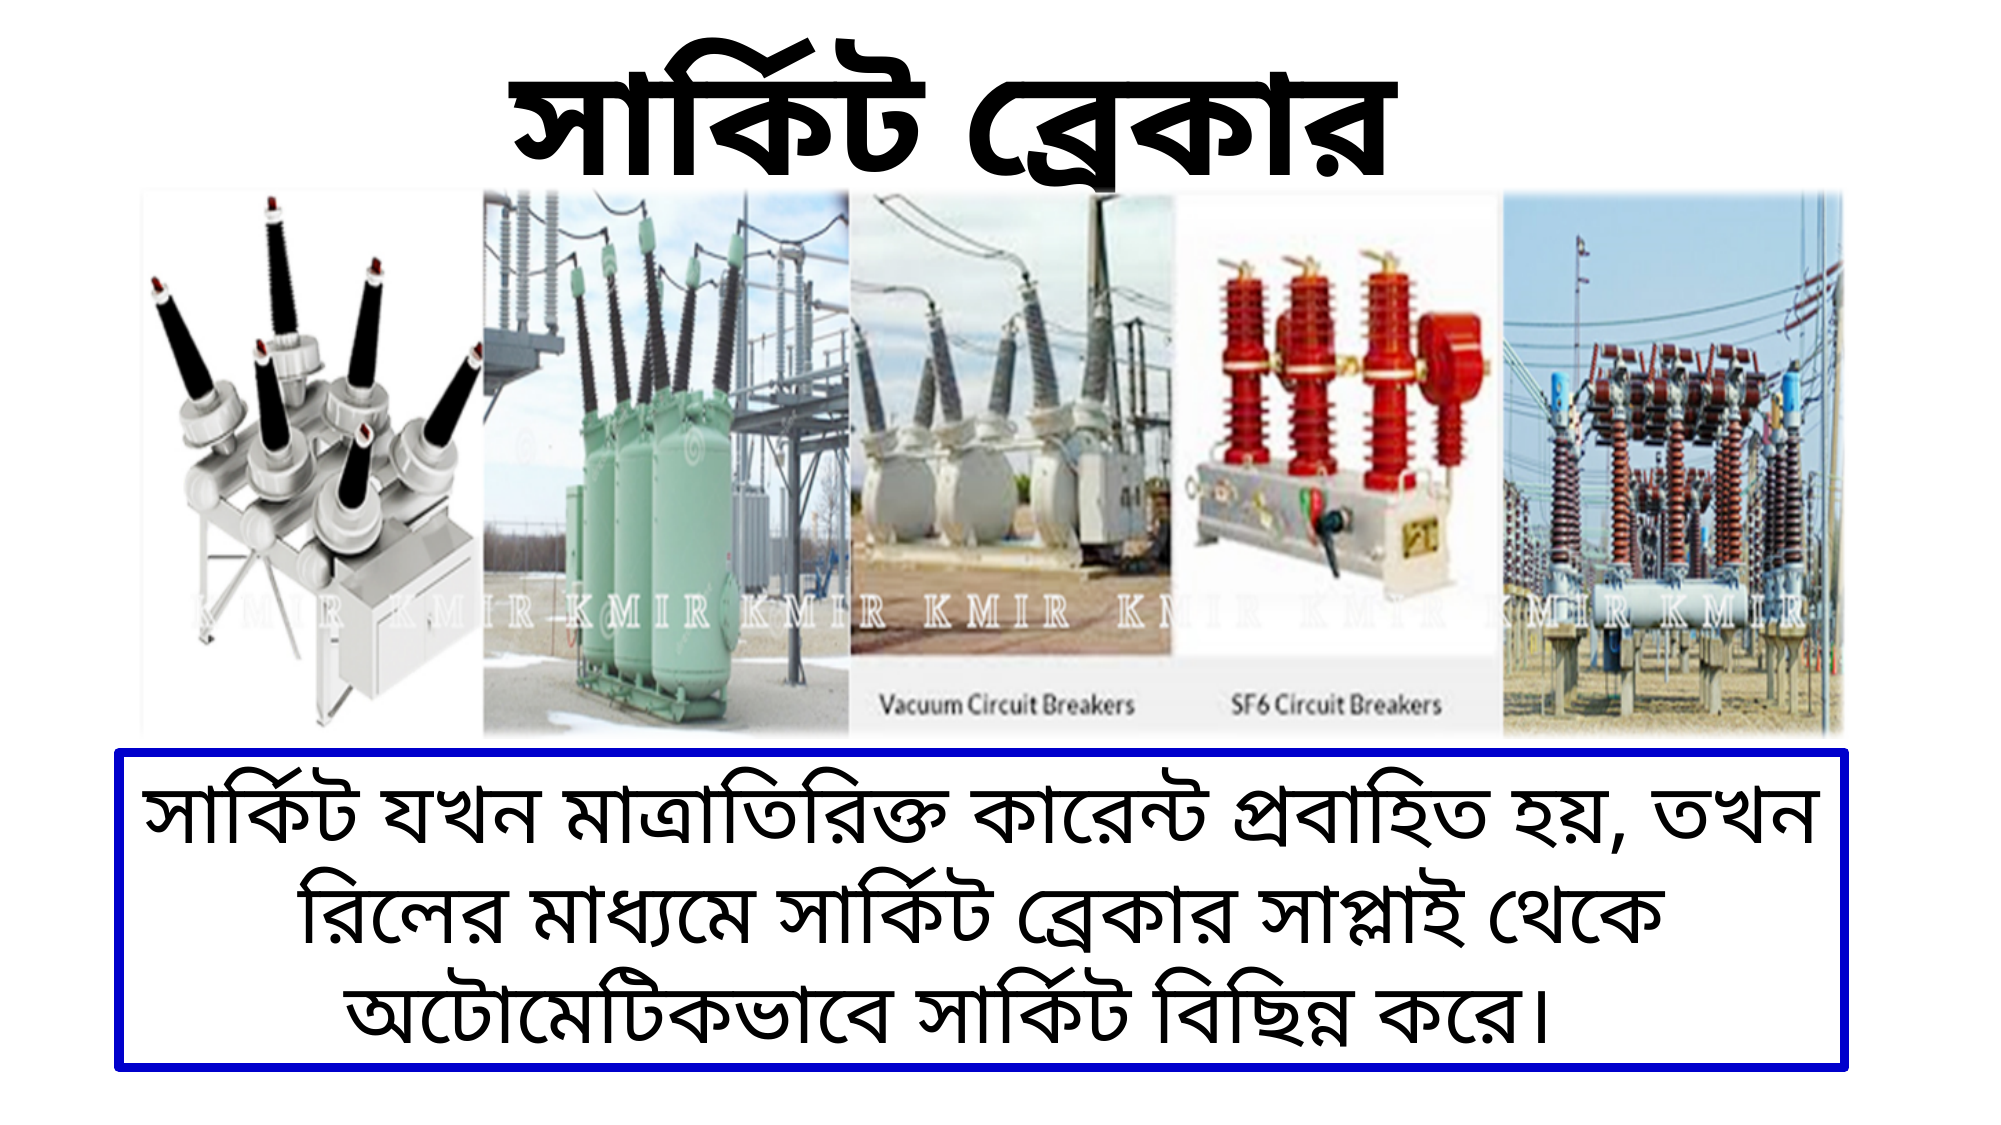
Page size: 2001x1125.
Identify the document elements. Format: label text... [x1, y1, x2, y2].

picture [134, 187, 1849, 739]
text_box সার্কিট যখন মাত্রাতিরিক্ত কারেন্ট প্রবাহিত হয়, তখন রিলের মাধ্যমে সার্কিট ব্রেকার সাপ্লাই থেকে অটোমেটিকভাবে সার্কিট বিছিন্ন করে। [118, 752, 1845, 1068]
text_box সার্কিট ব্রেকার [145, 17, 1840, 187]
